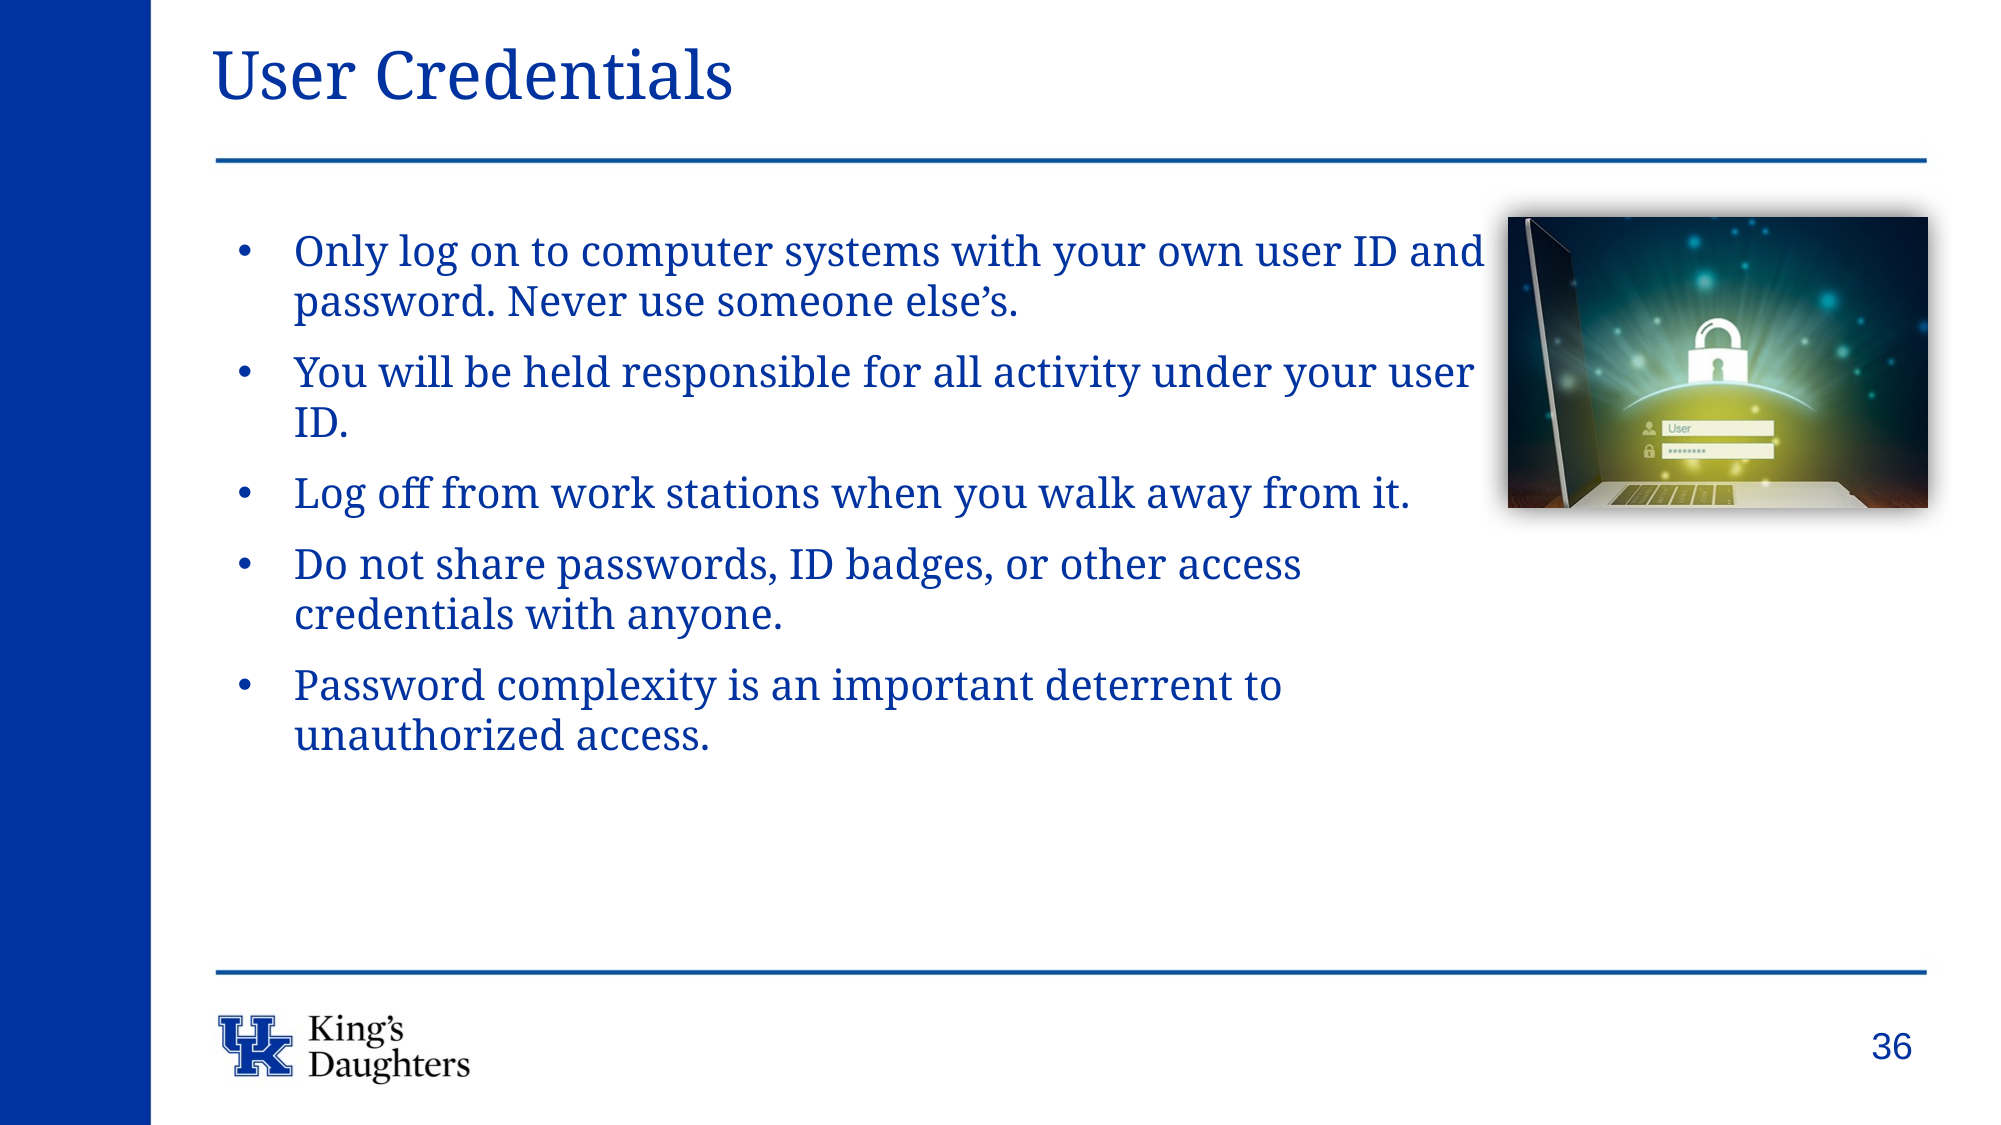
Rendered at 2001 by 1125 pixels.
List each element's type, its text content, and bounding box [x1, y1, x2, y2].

picture [0, 0, 2001, 1125]
title User Credentials [197, 29, 2000, 127]
slide_number 36 [1812, 1014, 1928, 1075]
list Only log on to computer systems with your own user ID and password. Never use someone else’s. You will be held responsible for all activity under your user ID. Log off from work stations when you walk away from it. Do not share passwords, ID badges, or other access credentials with anyone. Password complexity is an important deterrent to unauthorized access. [222, 217, 1509, 952]
